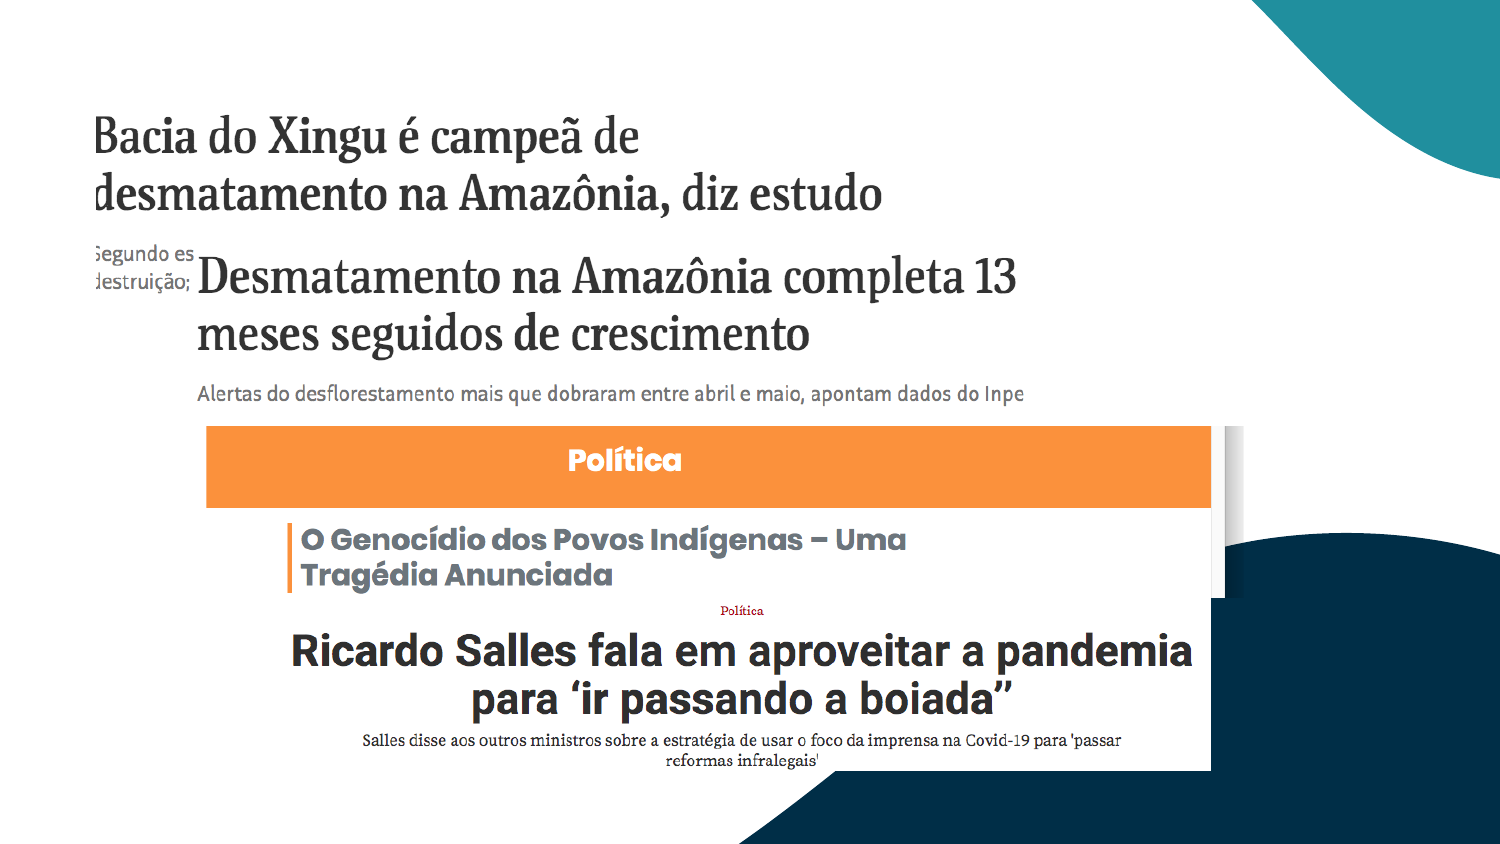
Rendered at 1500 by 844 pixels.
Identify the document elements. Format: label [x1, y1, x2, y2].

picture [95, 104, 1276, 413]
picture [205, 425, 1244, 775]
